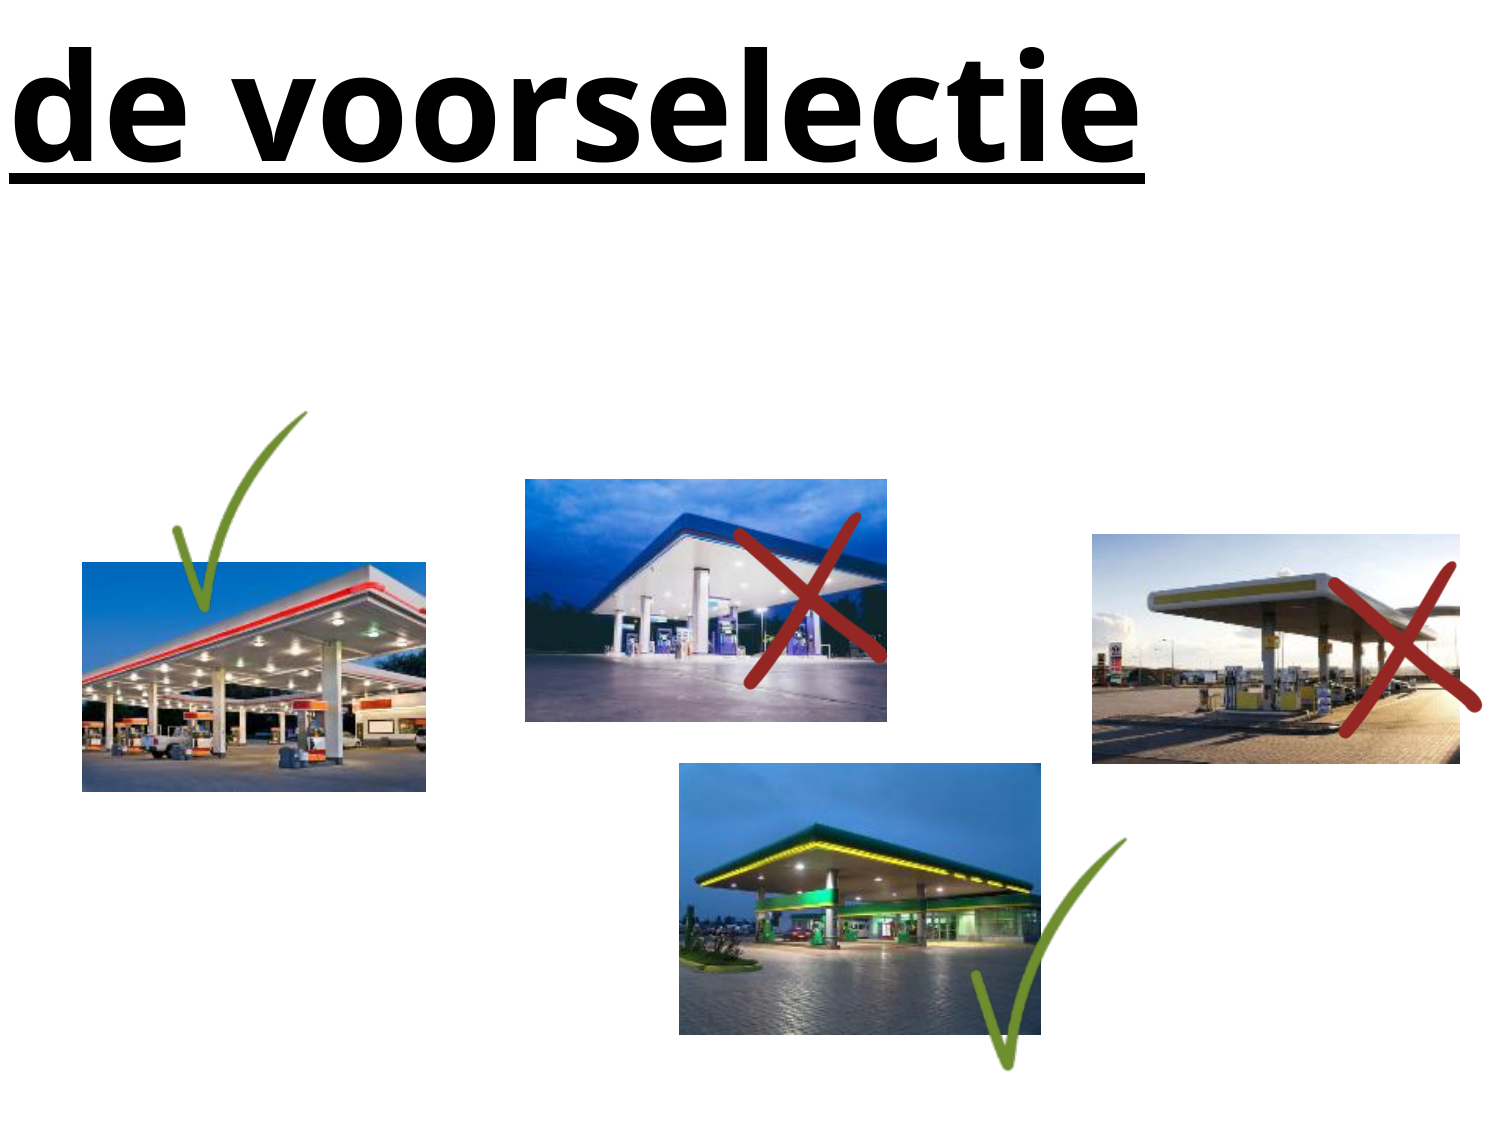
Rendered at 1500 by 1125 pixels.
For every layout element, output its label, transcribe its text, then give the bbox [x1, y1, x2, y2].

picture [525, 479, 908, 722]
picture [1092, 534, 1500, 764]
text_box de voorselectie [0, 4, 1500, 199]
picture [82, 401, 426, 792]
picture [678, 762, 1139, 1079]
